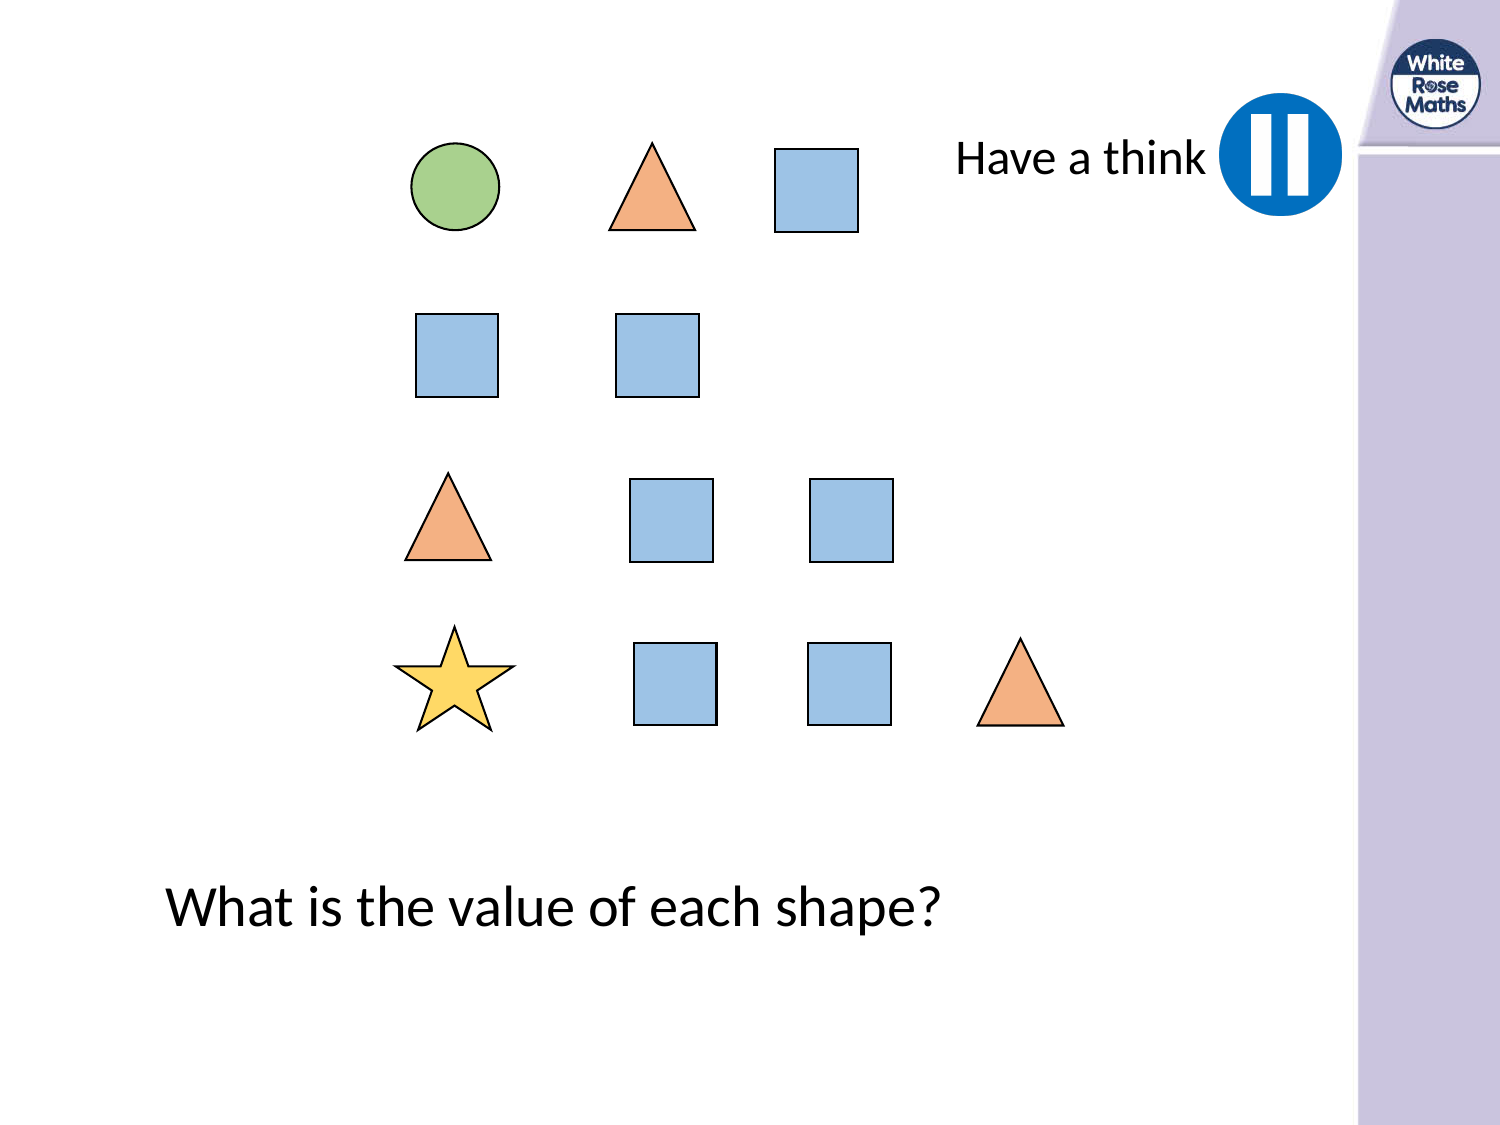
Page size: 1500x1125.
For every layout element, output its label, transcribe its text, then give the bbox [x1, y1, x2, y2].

text_box [392, 623, 517, 733]
text_box [403, 471, 493, 562]
text_box [629, 478, 714, 563]
text_box [410, 142, 501, 232]
picture [0, 0, 1500, 1125]
text_box What is the value of each shape? [150, 860, 1017, 946]
text_box [807, 642, 892, 726]
text_box Have a think [940, 116, 1219, 192]
text_box [615, 313, 700, 398]
text_box [976, 636, 1066, 727]
text_box [633, 642, 718, 726]
text_box [774, 148, 859, 233]
text_box [415, 313, 499, 398]
text_box [607, 141, 697, 232]
text_box [809, 478, 894, 563]
